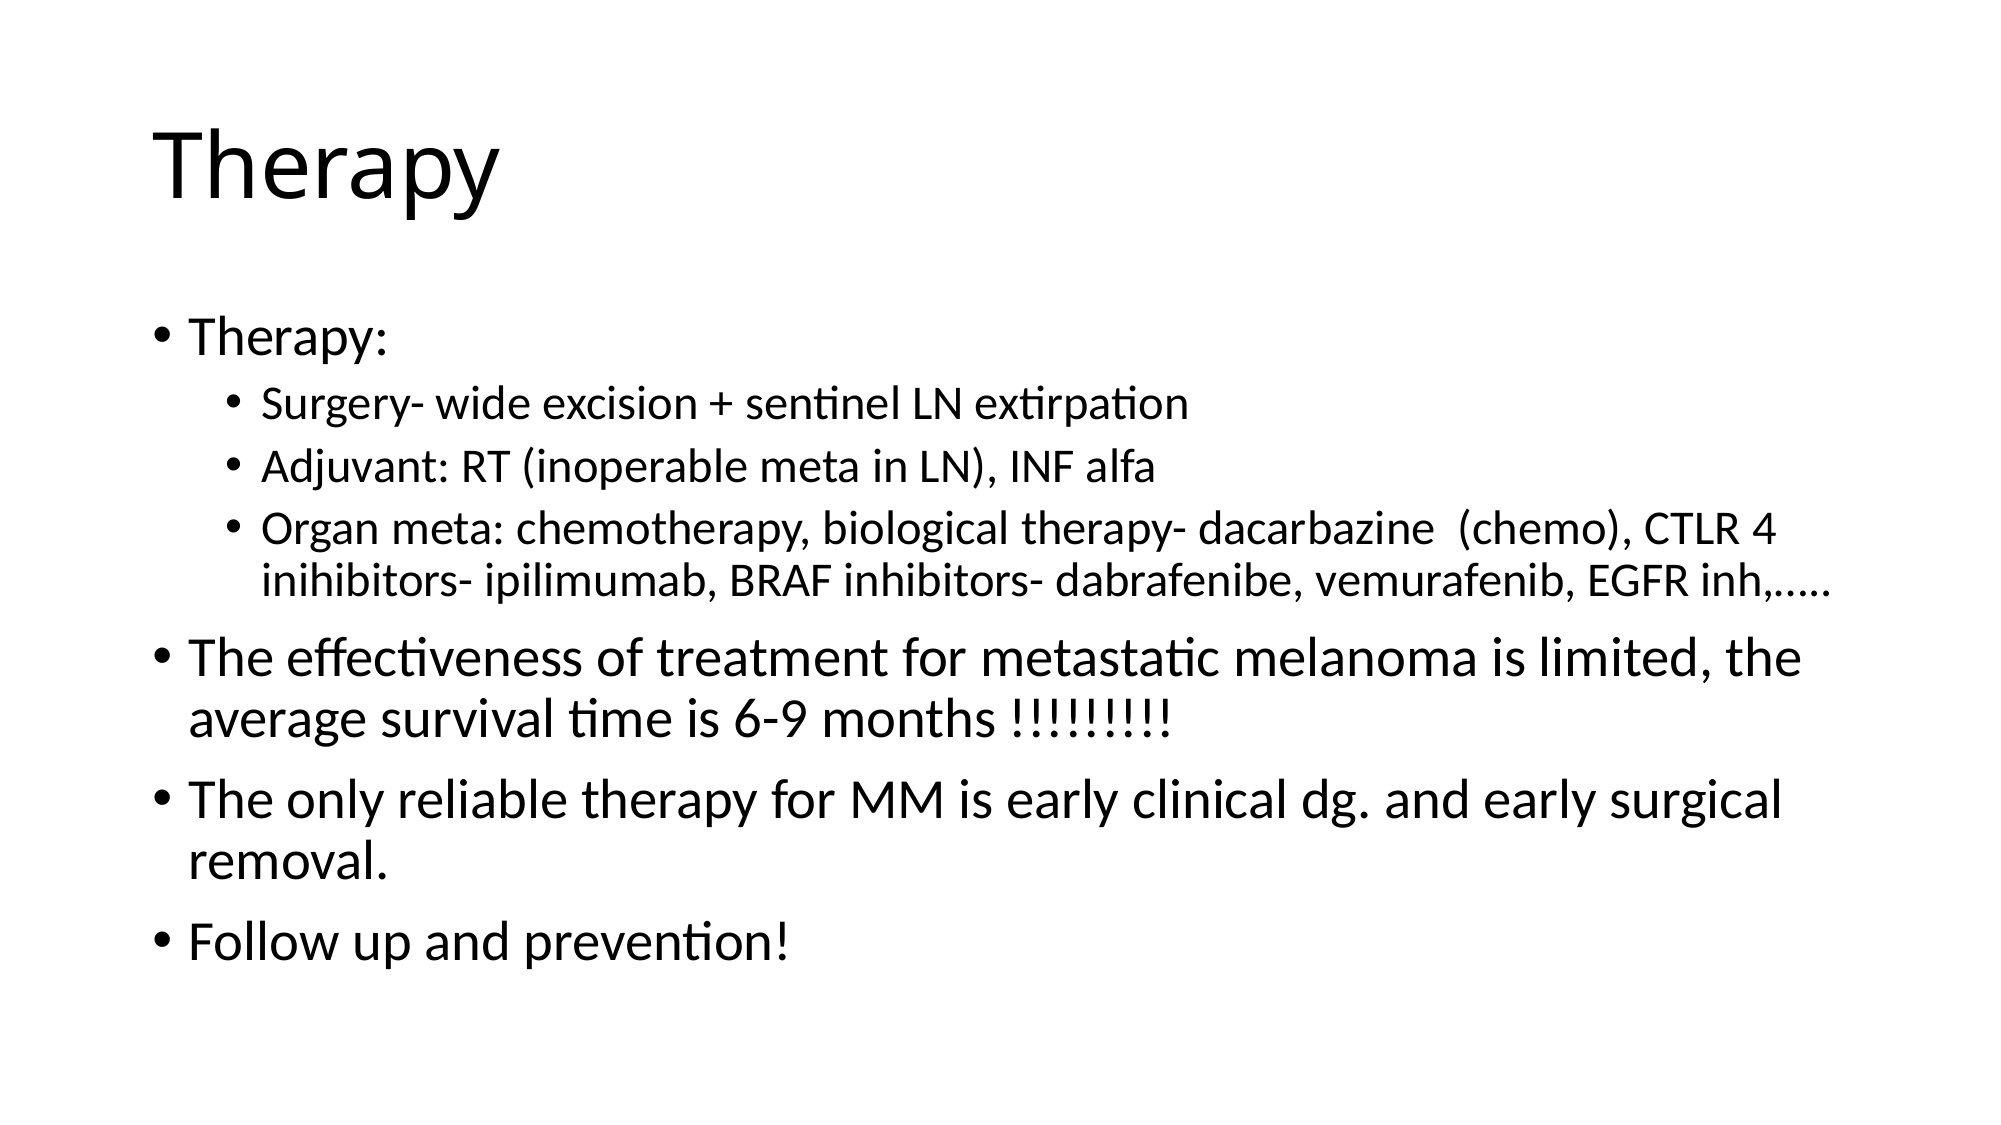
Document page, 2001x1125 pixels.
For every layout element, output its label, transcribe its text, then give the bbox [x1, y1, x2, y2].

list Therapy: Surgery- wide excision + sentinel LN extirpation Adjuvant: RT (inoperable meta in LN), INF alfa Organ meta: chemotherapy, biological therapy- dacarbazine (chemo), CTLR 4 inihibitors- ipilimumab, BRAF inhibitors- dabrafenibe, vemurafenib, EGFR inh,….. The effectiveness of treatment for metastatic melanoma is limited, the average survival time is 6-9 months !!!!!!!!! The only reliable therapy for MM is early clinical dg. and early surgical removal. Follow up and prevention! [137, 299, 1863, 1014]
title Therapy [137, 59, 1863, 278]
